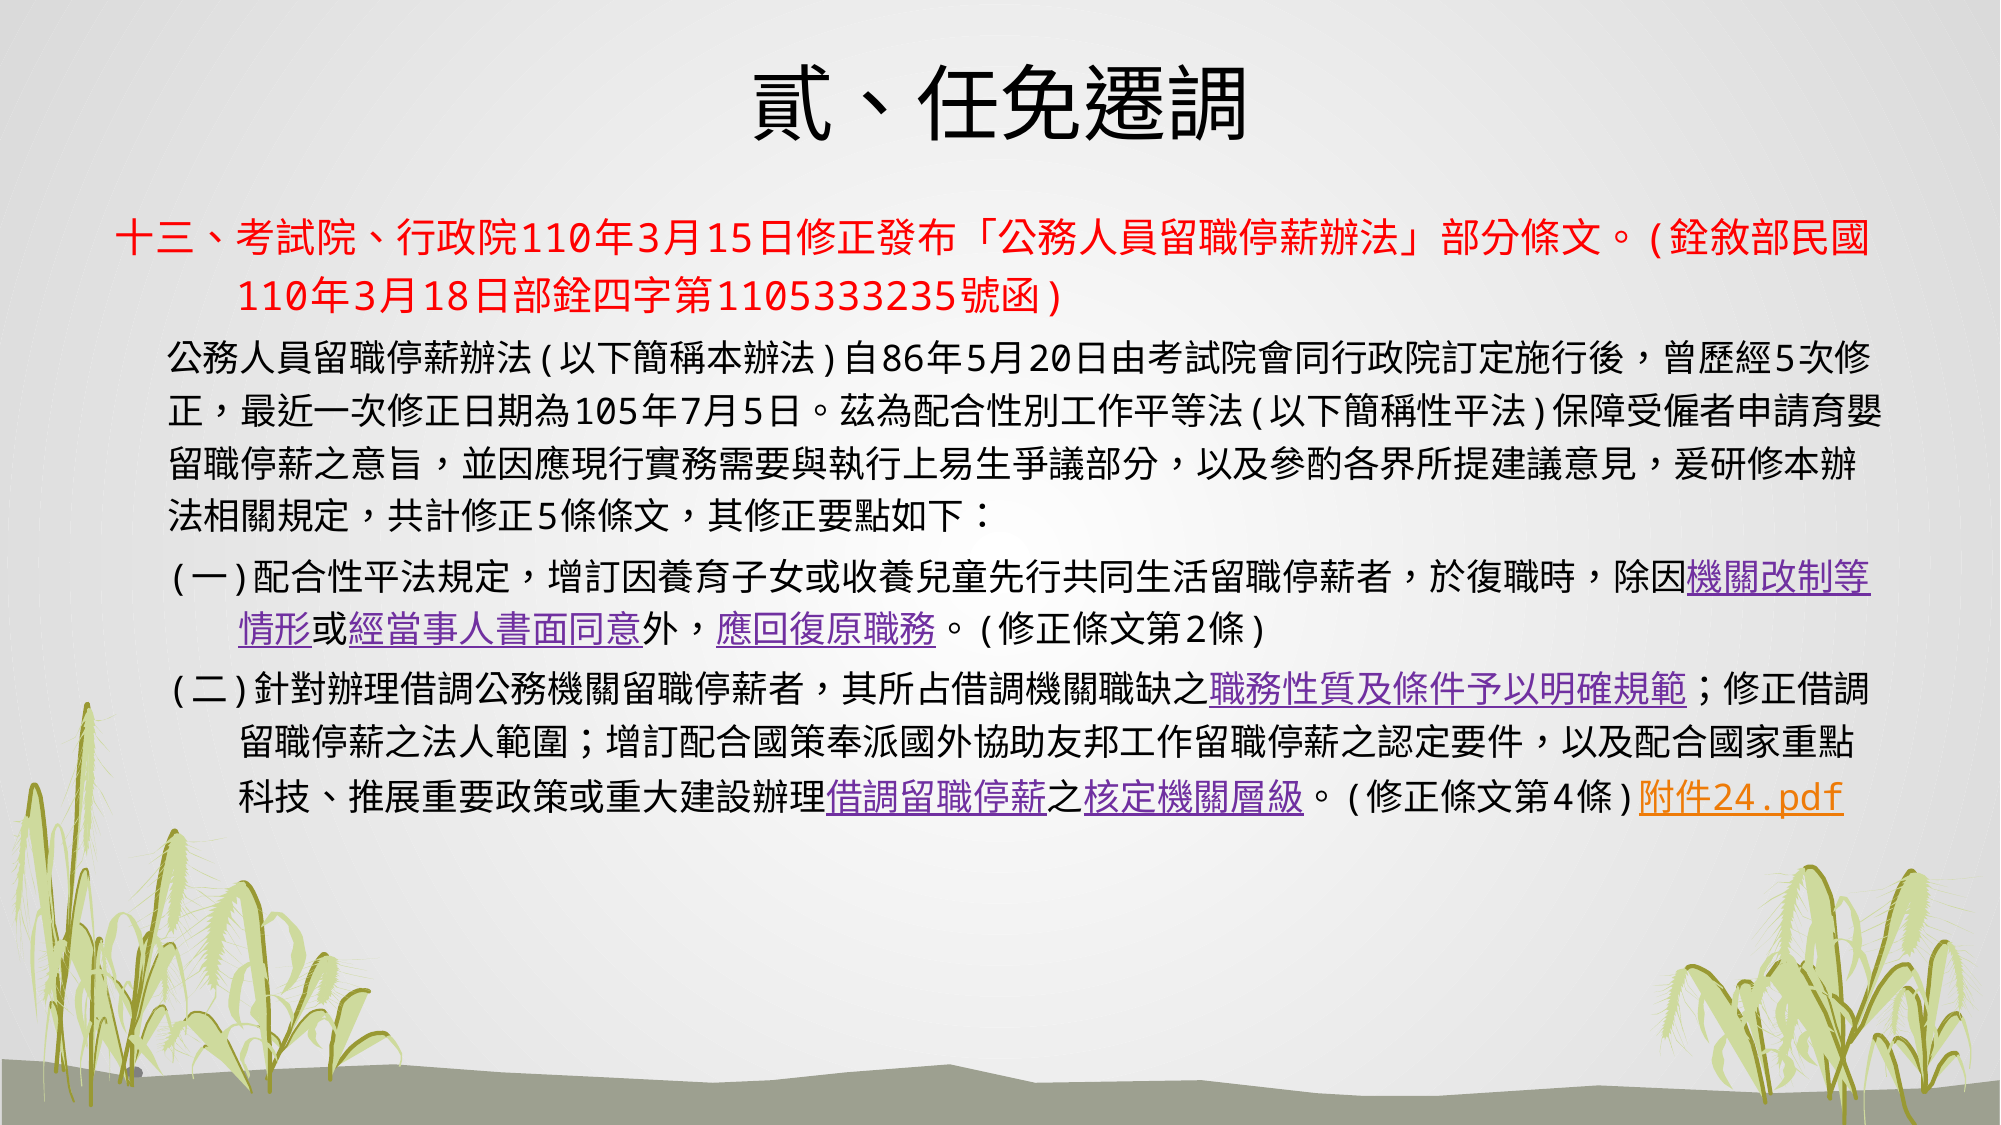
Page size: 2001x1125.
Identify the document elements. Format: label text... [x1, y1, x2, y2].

list 十三、考試院、行政院110年3月15日修正發布「公務人員留職停薪辦法」部分條文。(銓敘部民國110年3月18日部銓四字第1105333235號函) 公務人員留職停薪辦法(以下簡稱本辦法)自86年5月20日由考試院會同行政院訂定施行後，曾歷經5次修正，最近一次修正日期為105年7月5日。茲為配合性別工作平等法(以下簡稱性平法)保障受僱者申請育嬰留職停薪之意旨，並因應現行實務需要與執行上易生爭議部分，以及參酌各界所提建議意見，爰研修本辦法相關規定，共計修正5條條文，其修正要點如下： (一)配合性平法規定，增訂因養育子女或收養兒童先行共同生活留職停薪者，於復職時，除因機關改制等情形或經當事人書面同意外，應回復原職務。(修正條文第2條) (二)針對辦理借調公務機關留職停薪者，其所占借調機關職缺之職務性質及條件予以明確規範；修正借調留職停薪之法人範圍；增訂配合國策奉派國外協助友邦工作留職停薪之認定要件，以及配合國家重點科技、推展重要政策或重大建設辦理借調留職停薪之核定機關層級。(修正條文第4條)附件24.pdf [99, 195, 1900, 882]
title 貳、任免遷調 [99, 45, 1900, 159]
